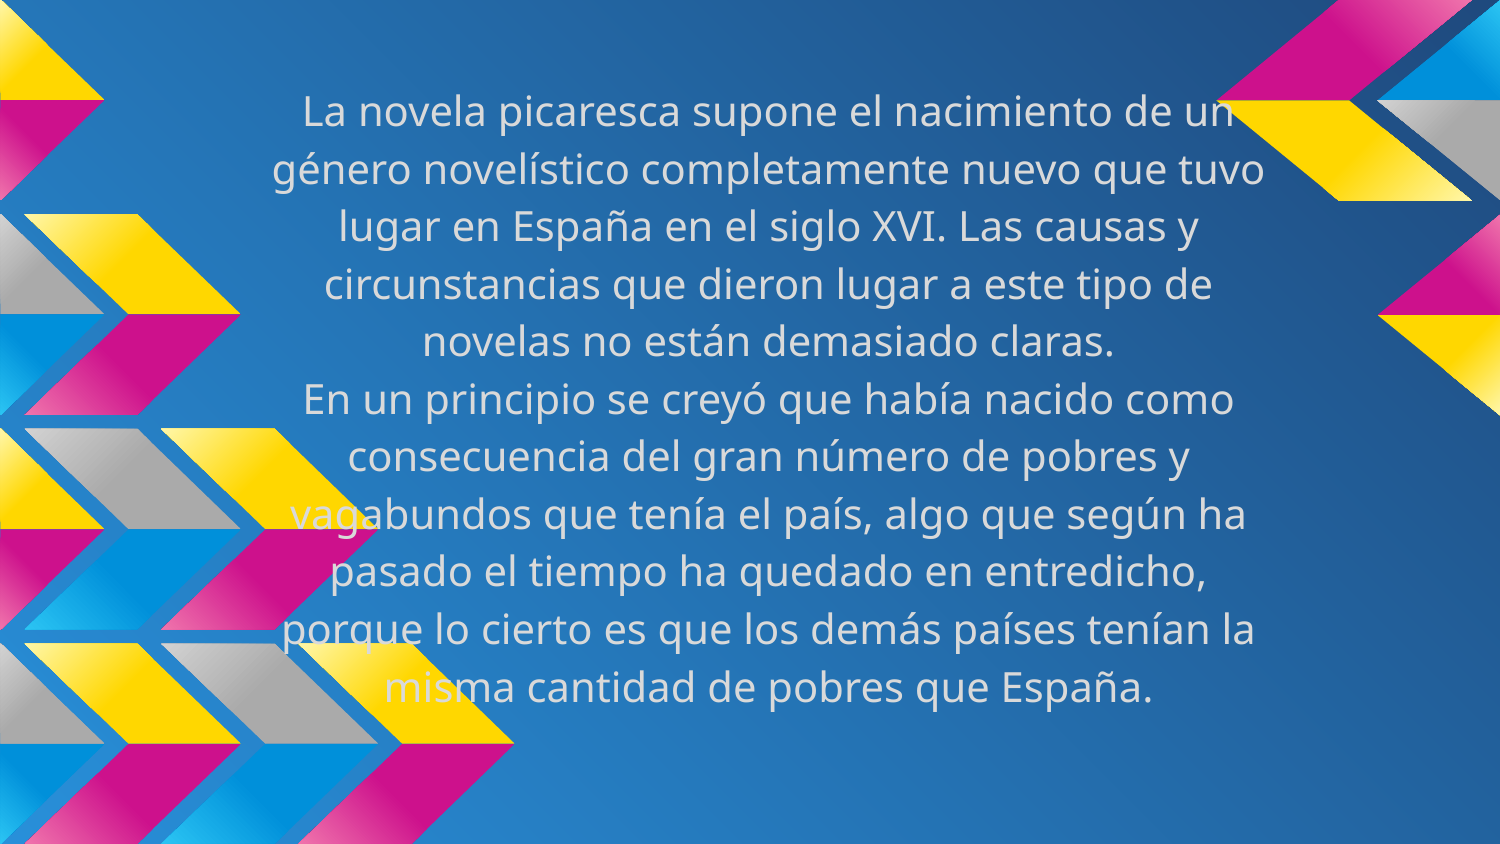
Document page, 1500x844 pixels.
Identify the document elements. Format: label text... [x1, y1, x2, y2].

subtitle La novela picaresca supone el nacimiento de un género novelístico completamente nuevo que tuvo lugar en España en el siglo XVI. Las causas y circunstancias que dieron lugar a este tipo de novelas no están demasiado claras. En un principio se creyó que había nacido como consecuencia del gran número de pobres y vagabundos que tenía el país, algo que según ha pasado el tiempo ha quedado en entredicho, porque lo cierto es que los demás países tenían la misma cantidad de pobres que España. [243, 62, 1294, 206]
